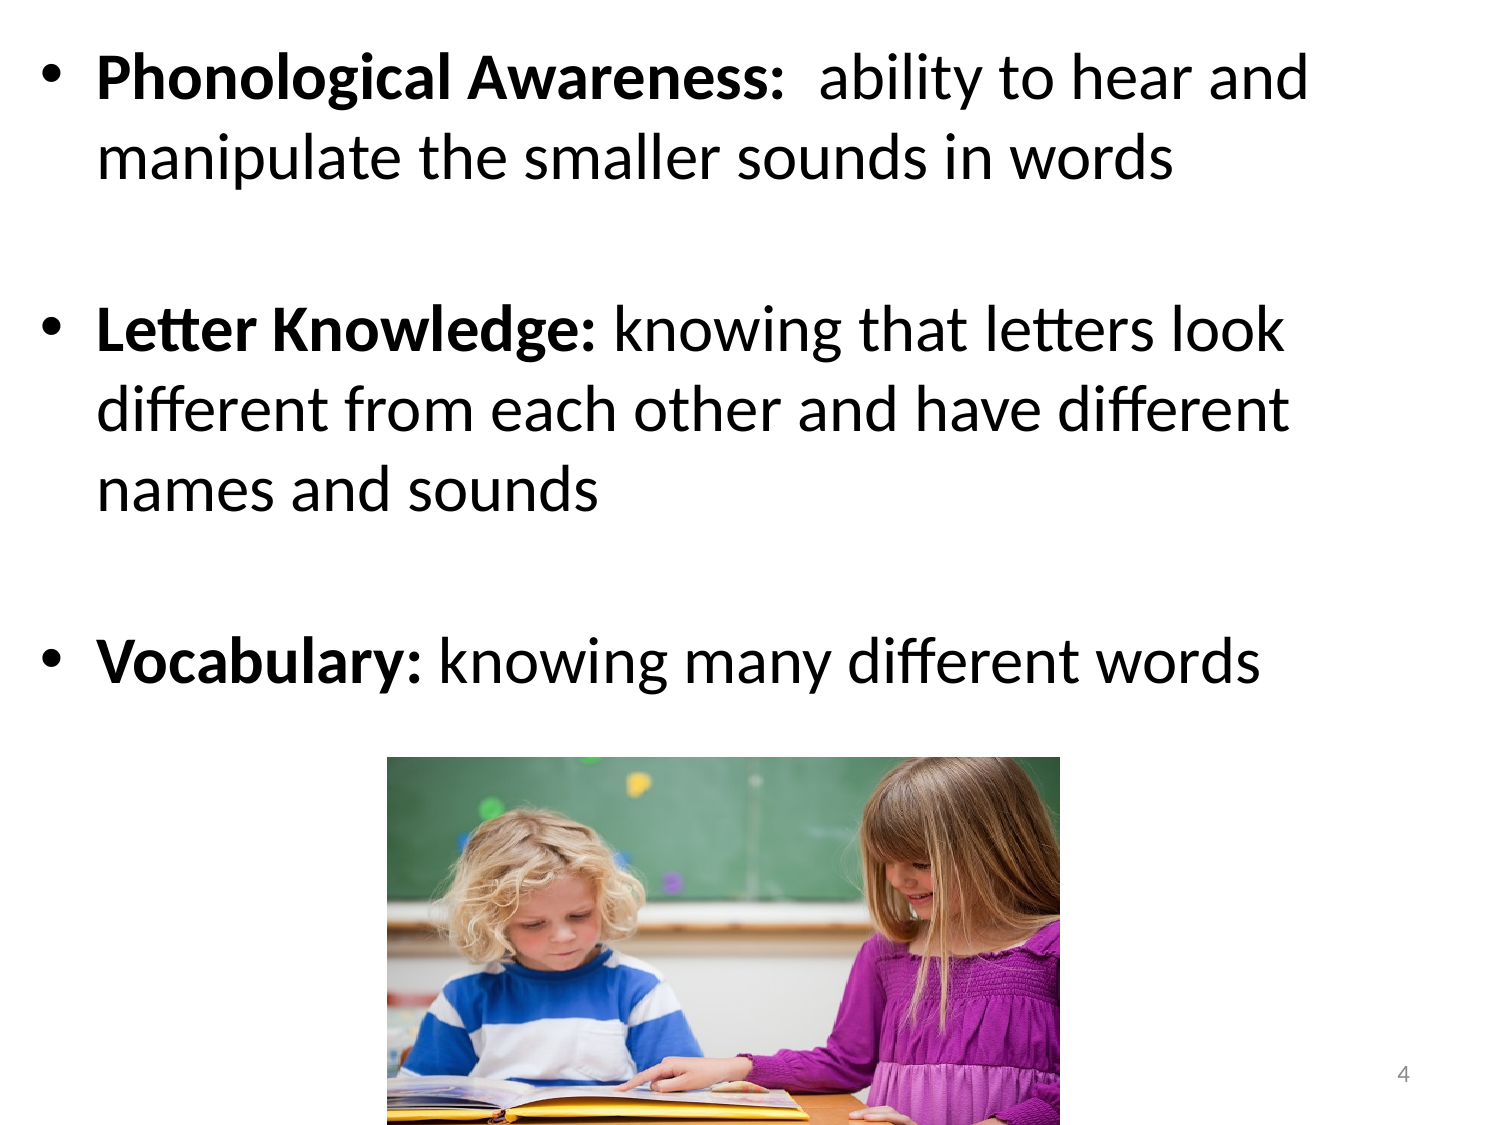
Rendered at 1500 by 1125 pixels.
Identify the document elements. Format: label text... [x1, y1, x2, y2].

list Phonological Awareness: ability to hear and manipulate the smaller sounds in words Letter Knowledge: knowing that letters look different from each other and have different names and sounds Vocabulary: knowing many different words [24, 24, 1488, 700]
picture [387, 756, 1061, 1125]
slide_number 4 [1074, 1042, 1425, 1103]
